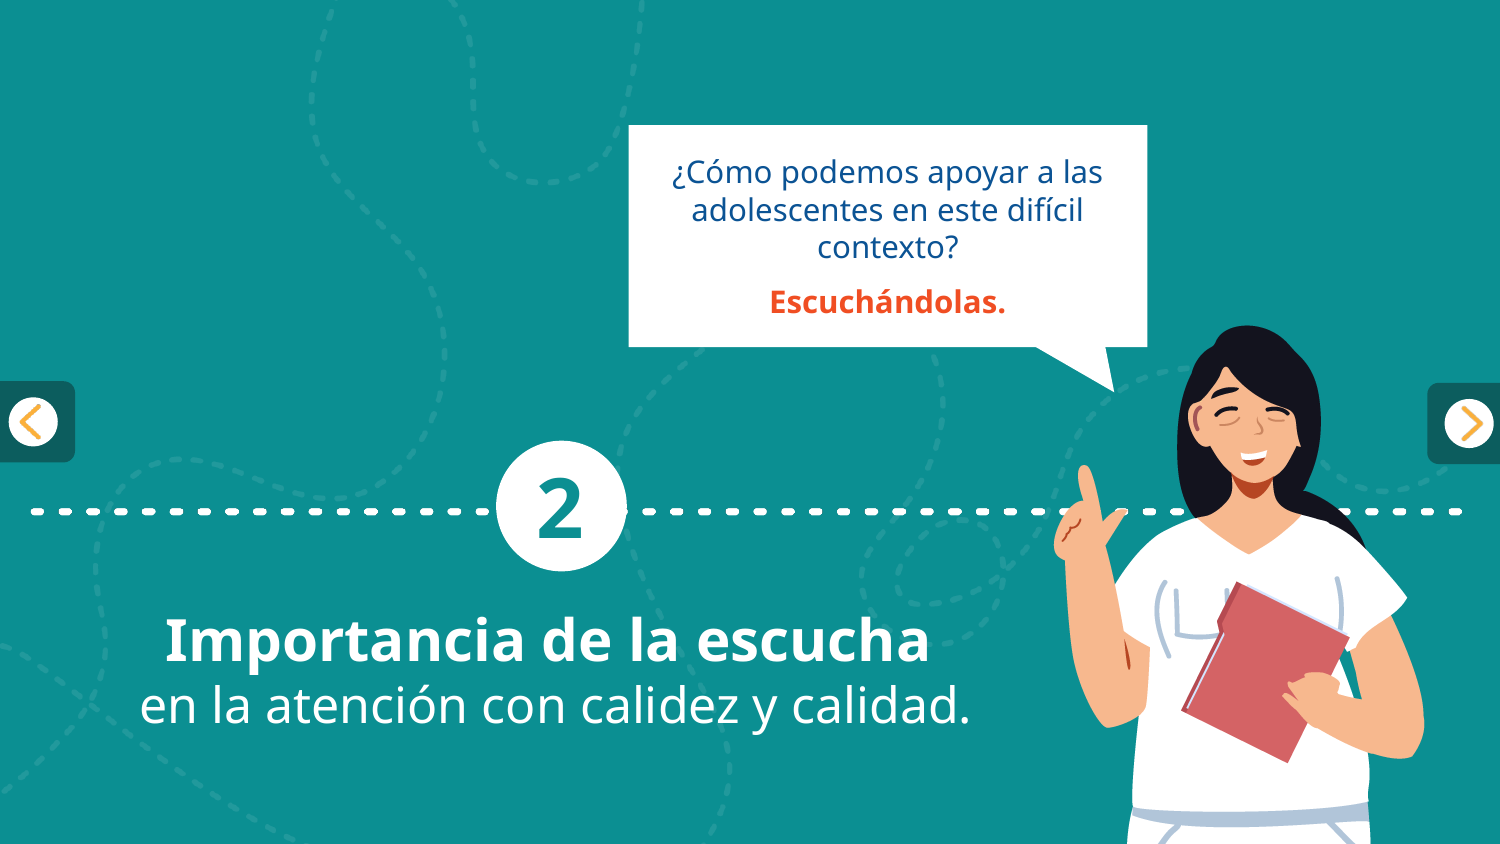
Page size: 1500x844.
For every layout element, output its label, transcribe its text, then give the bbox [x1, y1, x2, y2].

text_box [628, 124, 1148, 407]
text_box [0, 381, 76, 463]
text_box [8, 409, 12, 435]
picture [17, 403, 47, 441]
picture [0, 0, 1500, 844]
text_box [1444, 398, 1494, 445]
picture [1460, 405, 1485, 442]
text_box [1437, 382, 1500, 465]
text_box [453, 440, 666, 572]
text_box Importancia de la escucha en la atención con calidez y calidad. [89, 588, 1023, 749]
text_box [18, 397, 58, 438]
